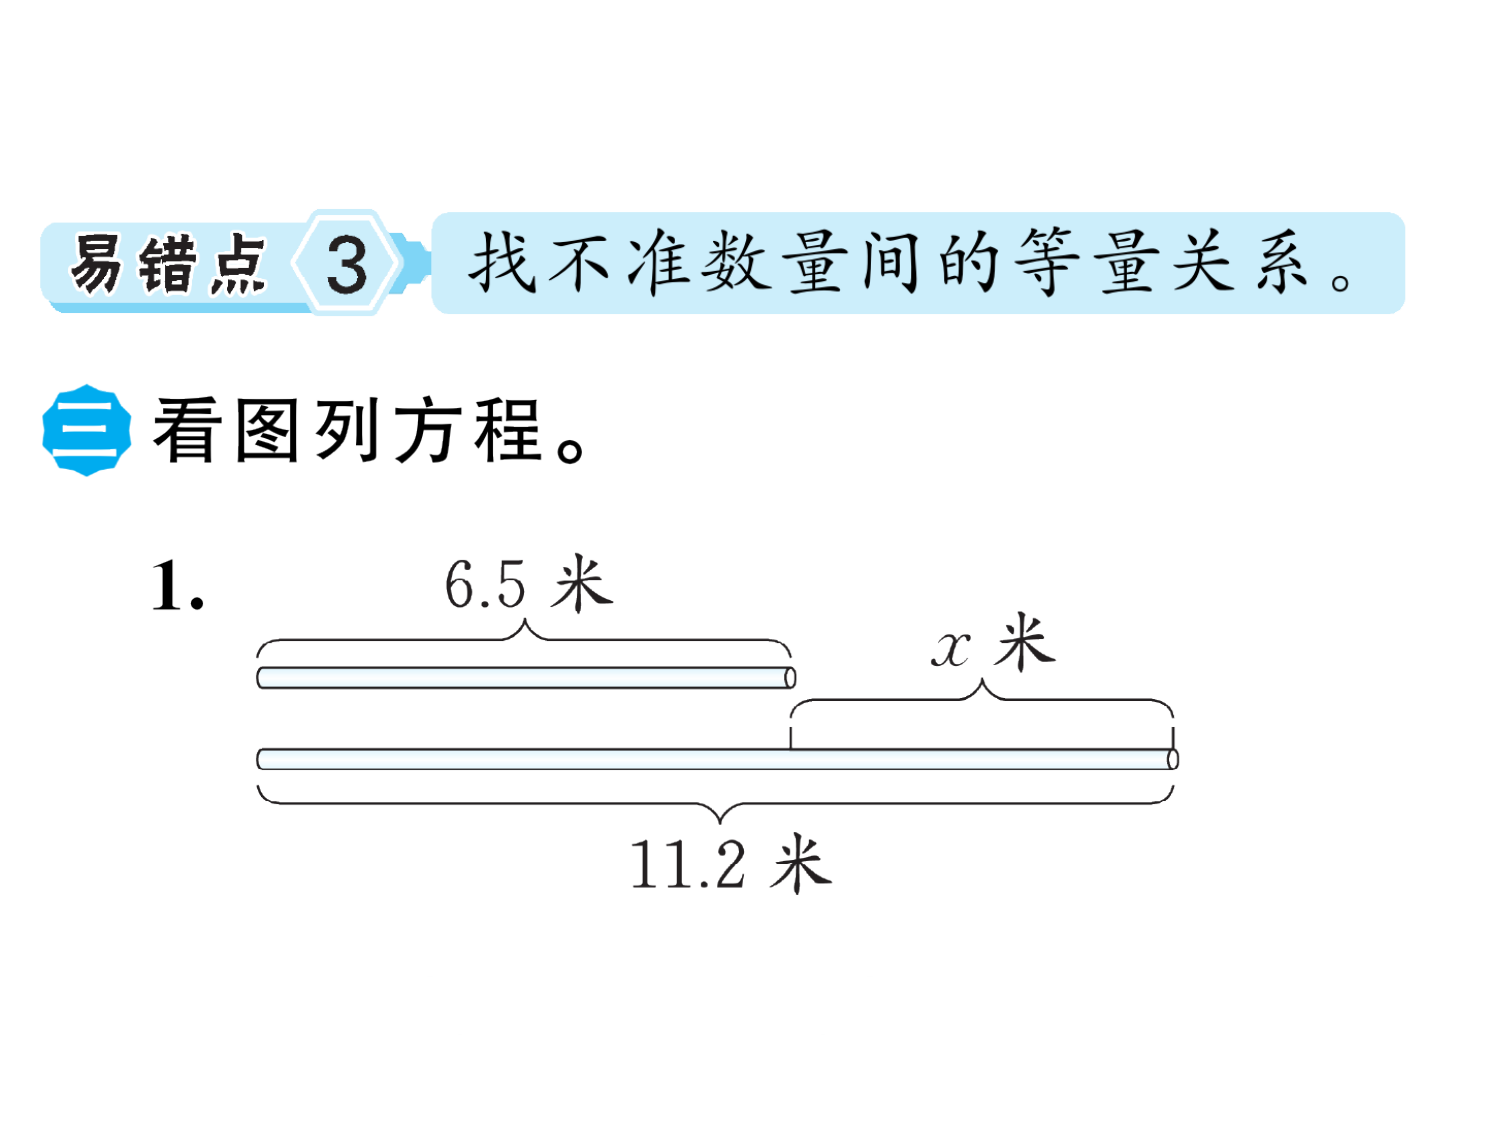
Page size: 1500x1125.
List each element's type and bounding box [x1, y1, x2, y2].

picture [35, 177, 1453, 1122]
